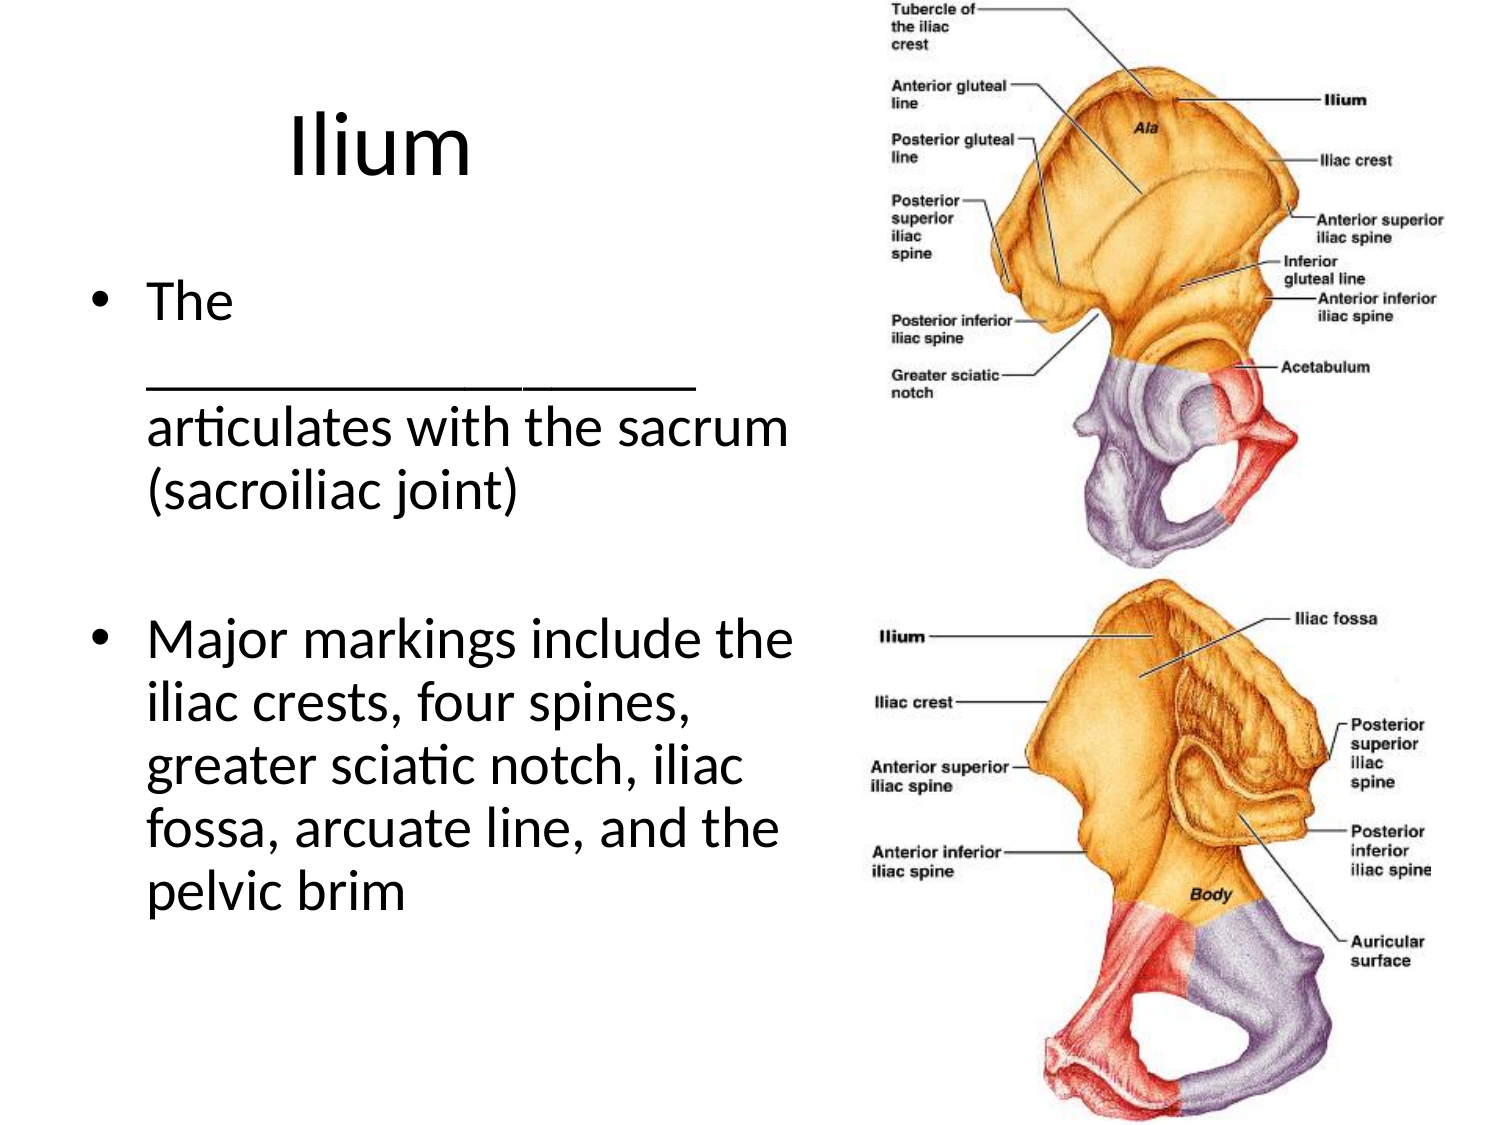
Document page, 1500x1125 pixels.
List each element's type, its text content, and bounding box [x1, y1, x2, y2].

picture [862, 0, 1445, 1125]
list The ___________________ articulates with the sacrum (sacroiliac joint) Major markings include the iliac crests, four spines, greater sciatic notch, iliac fossa, arcuate line, and the pelvic brim [75, 262, 813, 1050]
title Ilium [75, 45, 688, 233]
